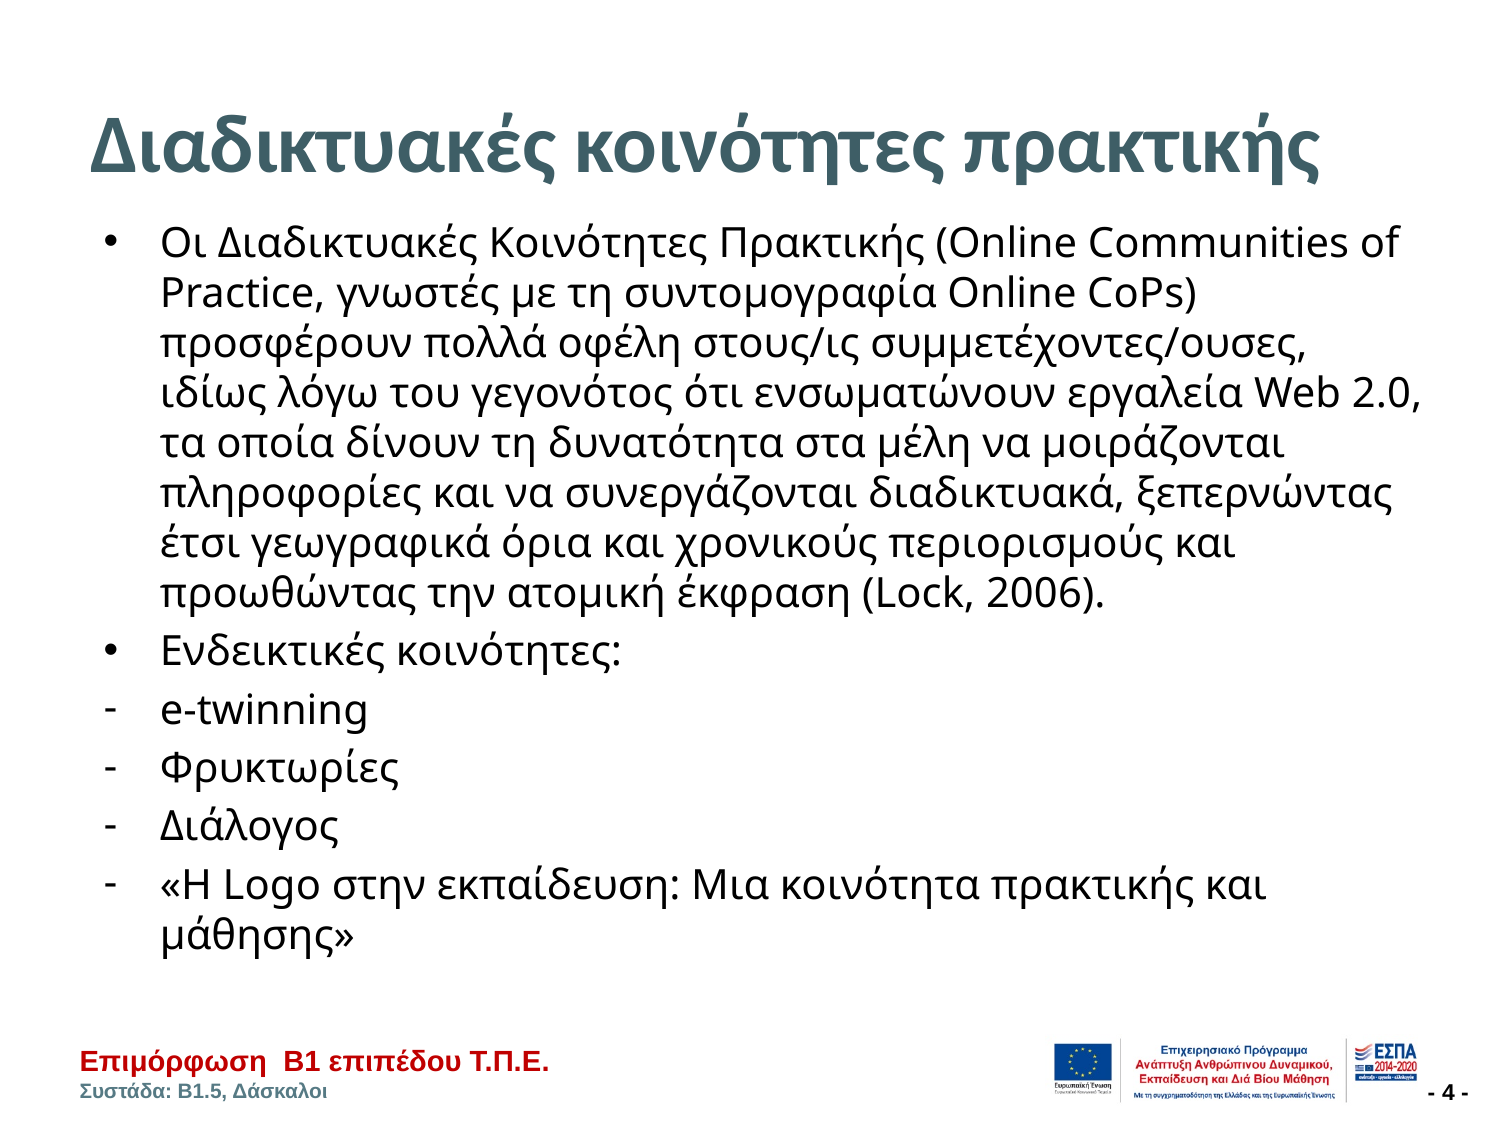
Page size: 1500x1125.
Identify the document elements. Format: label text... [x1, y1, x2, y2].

title Διαδικτυακές κοινότητες πρακτικής [75, 45, 1447, 233]
list Οι Διαδικτυακές Κοινότητες Πρακτικής (Online Communities of Practice, γνωστές με τη συντομογραφία Online CoPs) προσφέρουν πολλά οφέλη στους/ις συμμετέχοντες/ουσες, ιδίως λόγω του γεγονότος ότι ενσωματώνουν εργαλεία Web 2.0, τα οποία δίνουν τη δυνατότητα στα μέλη να μοιράζονται πληροφορίες και να συνεργάζονται διαδικτυακά, ξεπερνώντας έτσι γεωγραφικά όρια και χρονικούς περιορισμούς και προωθώντας την ατομική έκφραση (Lock, 2006). Ενδεικτικές κοινότητες: e-twinning Φρυκτωρίες Διάλογος «Η Logo στην εκπαίδευση: Μια κοινότητα πρακτικής και μάθησης» [88, 208, 1439, 1024]
picture [1045, 1034, 1426, 1107]
